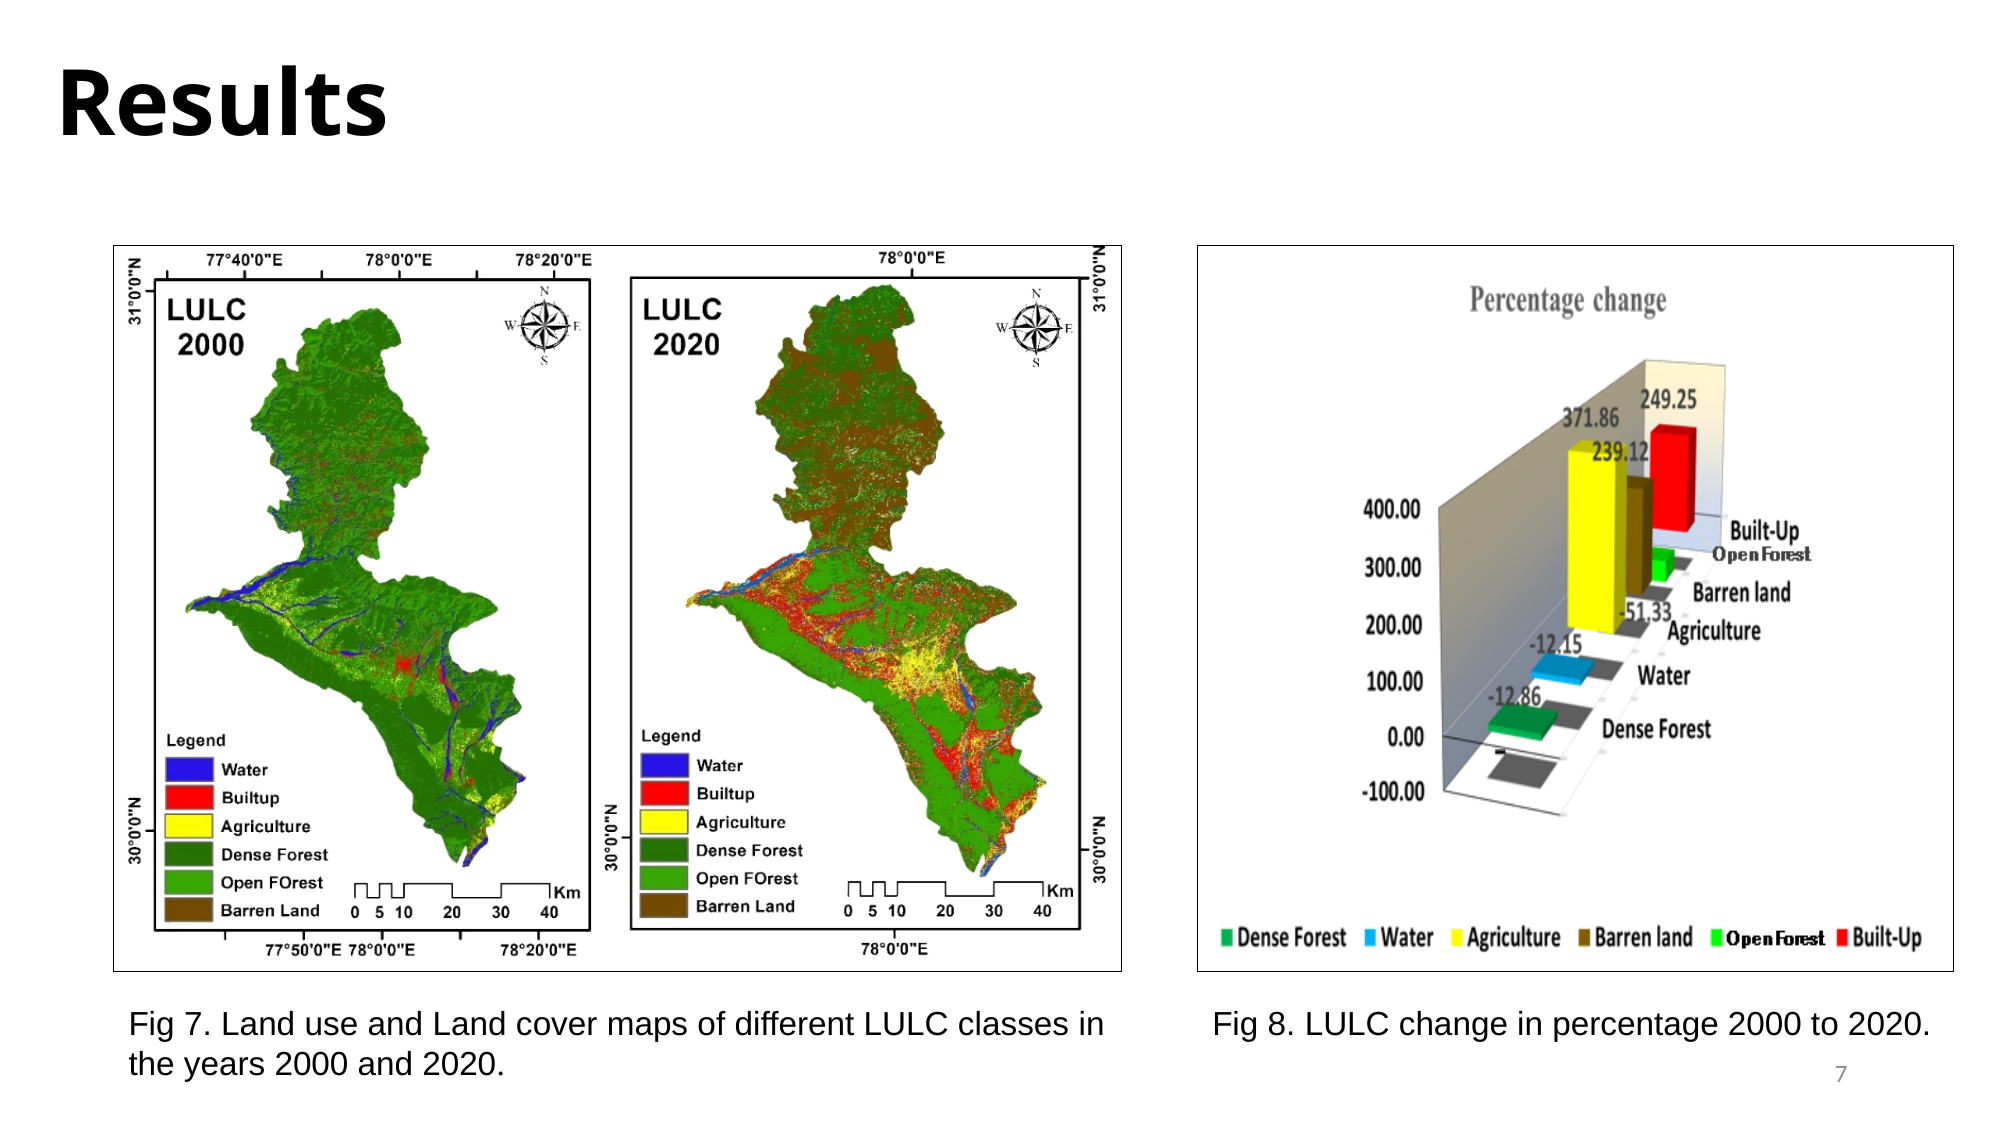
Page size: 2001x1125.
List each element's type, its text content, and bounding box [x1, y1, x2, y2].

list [113, 244, 1122, 972]
title Results [40, 35, 1766, 177]
picture [1197, 244, 1954, 972]
text_box Fig 8. LULC change in percentage 2000 to 2020. [1197, 994, 1977, 1050]
text_box Fig 7. Land use and Land cover maps of different LULC classes in the years 2000 and 2020. [113, 994, 1121, 1090]
slide_number 7 [1412, 1042, 1863, 1103]
